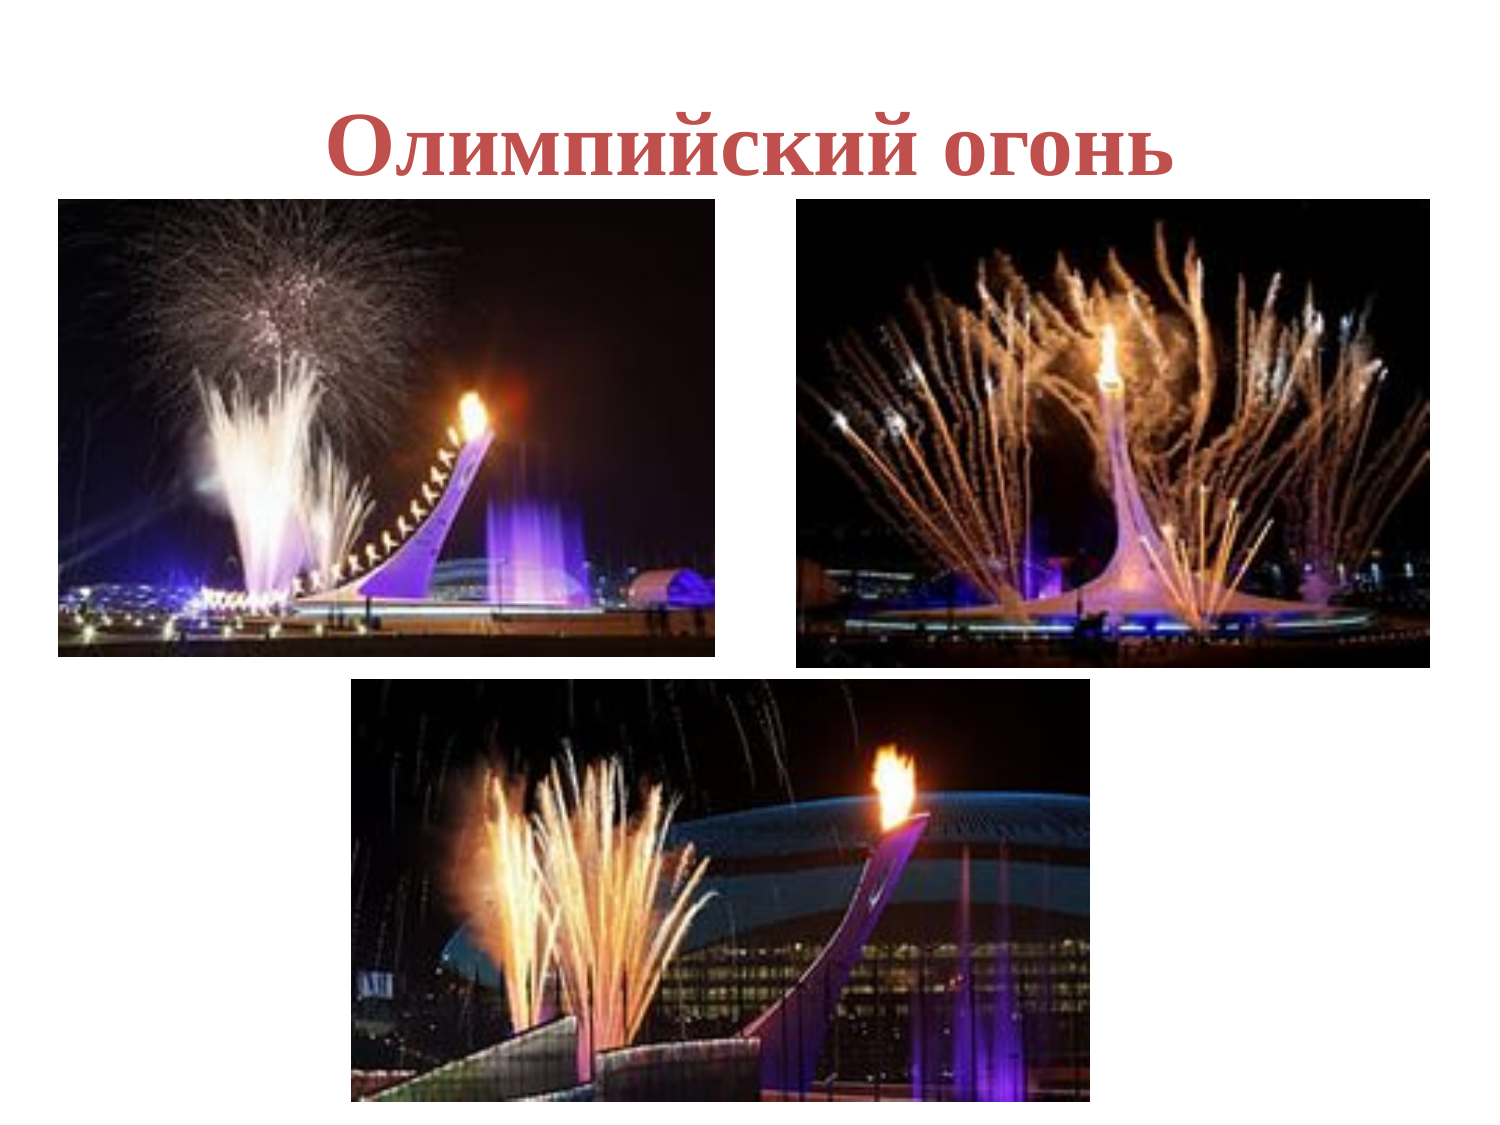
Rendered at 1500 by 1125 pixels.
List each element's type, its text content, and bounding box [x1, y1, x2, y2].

title Олимпийский огонь [75, 45, 1425, 233]
picture [58, 198, 716, 657]
picture [351, 679, 1091, 1102]
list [796, 198, 1430, 669]
